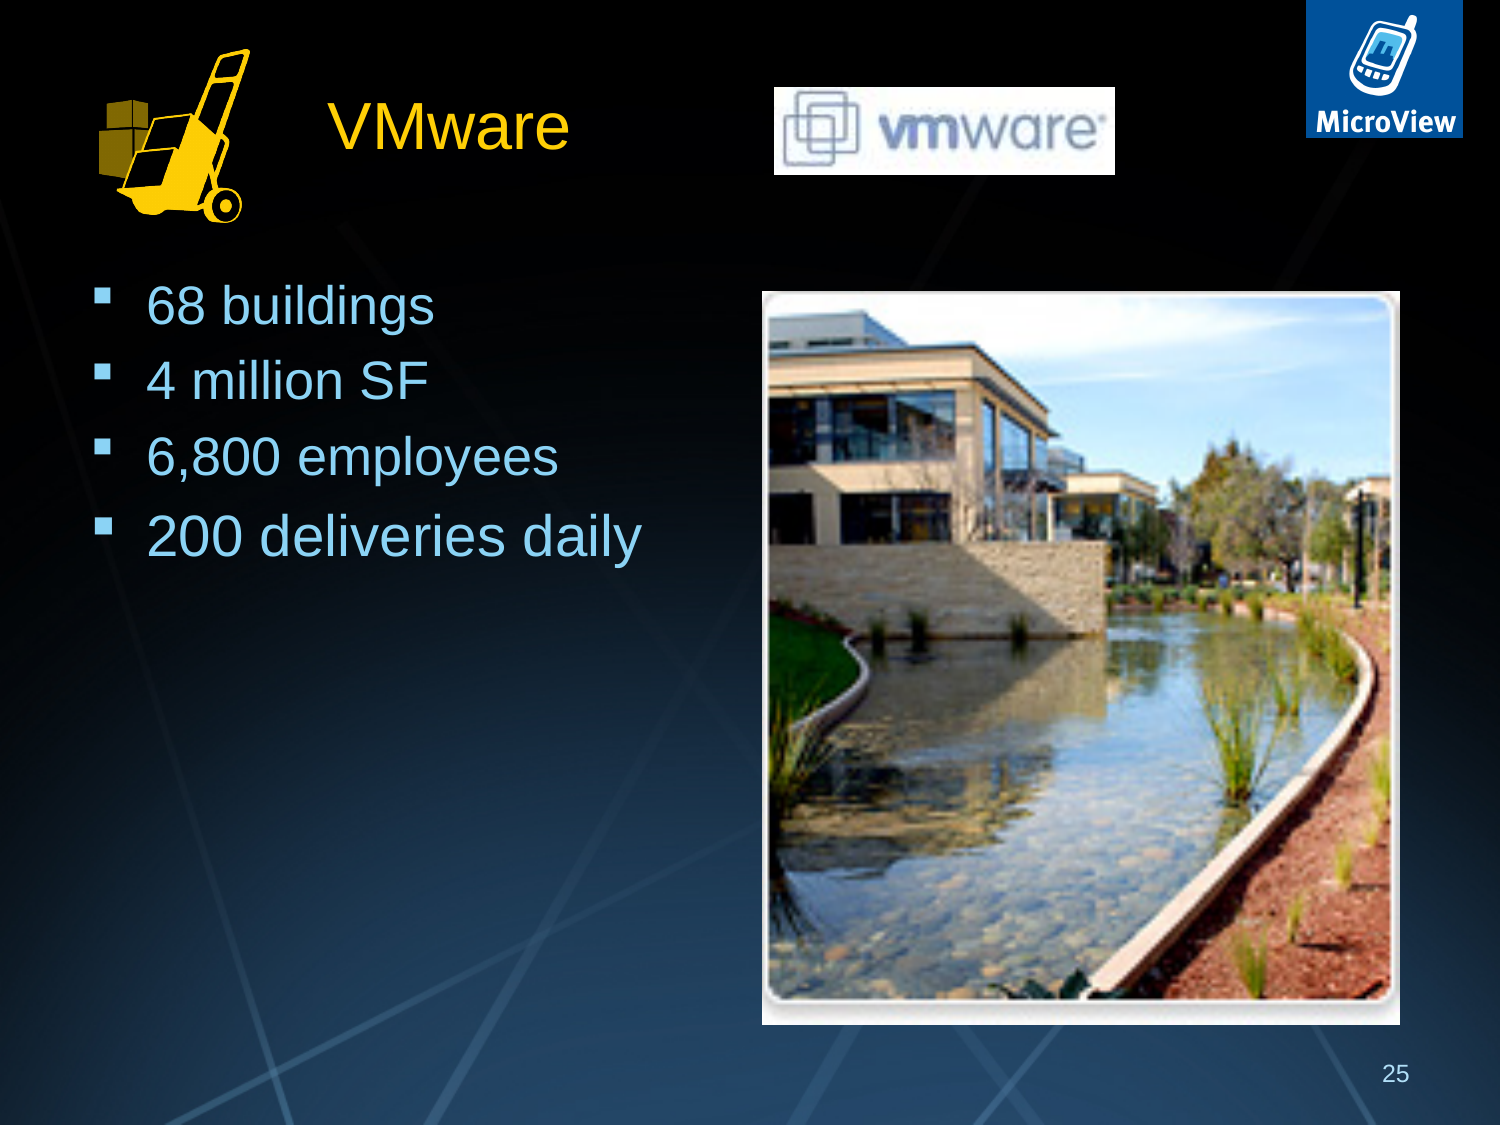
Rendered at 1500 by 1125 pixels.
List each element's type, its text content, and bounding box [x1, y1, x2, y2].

picture [0, 0, 1500, 1125]
title VMware [312, 50, 1200, 171]
list 68 buildings 4 million SF 6,800 employees 200 deliveries daily [75, 262, 1425, 1005]
slide_number 25 [1074, 1042, 1425, 1103]
